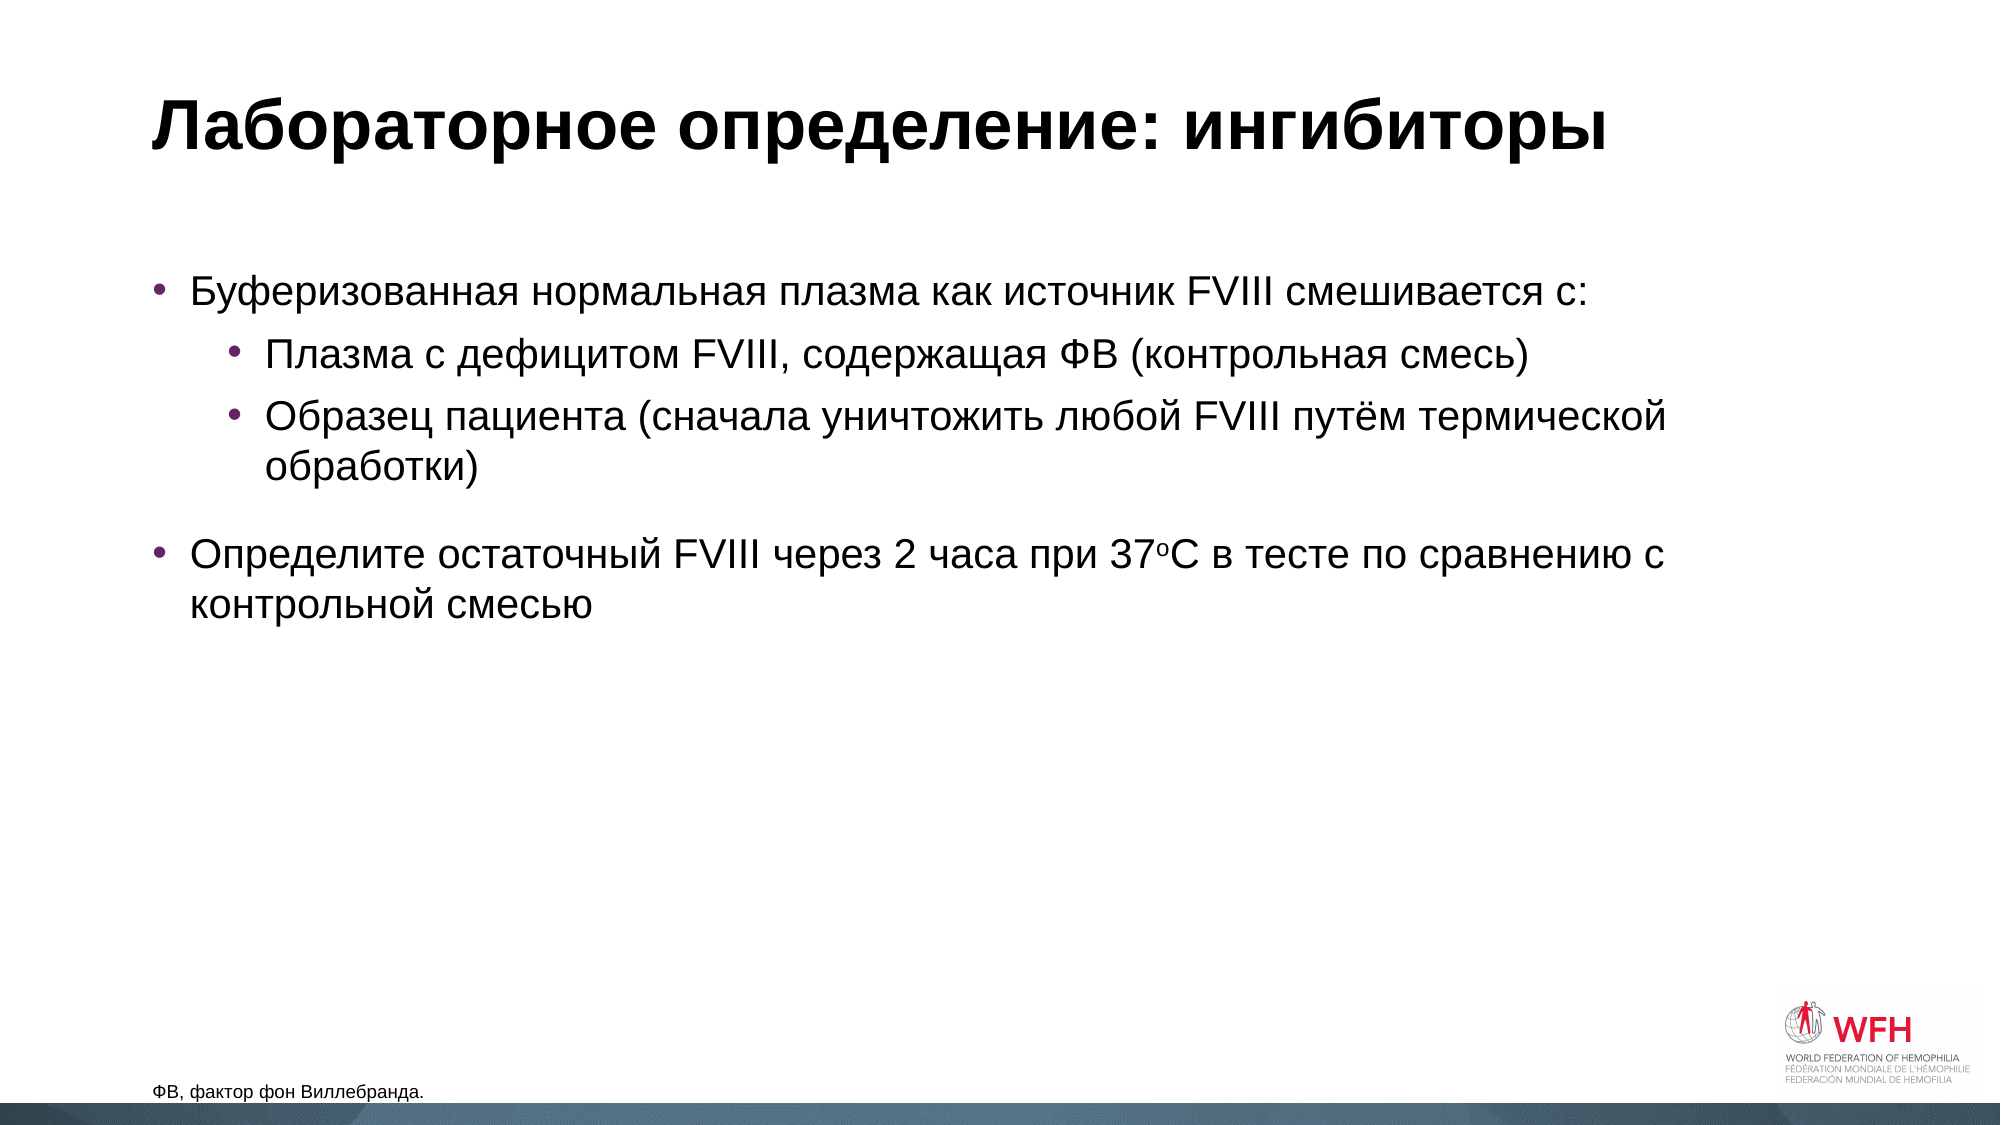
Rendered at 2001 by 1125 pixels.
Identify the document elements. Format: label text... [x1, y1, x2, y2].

list Буферизованная нормальная плазма как источник FVIII смешивается с: Плазма с дефицитом FVIII, содержащая ФВ (контрольная смесь) Образец пациента (сначала уничтожить любой FVIII путём термической обработки) Определите остаточный FVIII через 2 часа при 37oC в тесте по сравнению с контрольной смесью [137, 256, 1863, 1014]
picture [1776, 988, 1983, 1097]
title Лабораторное определение: ингибиторы [137, 36, 1863, 216]
list ФВ, фактор фон Виллебранда. [137, 1042, 1766, 1103]
